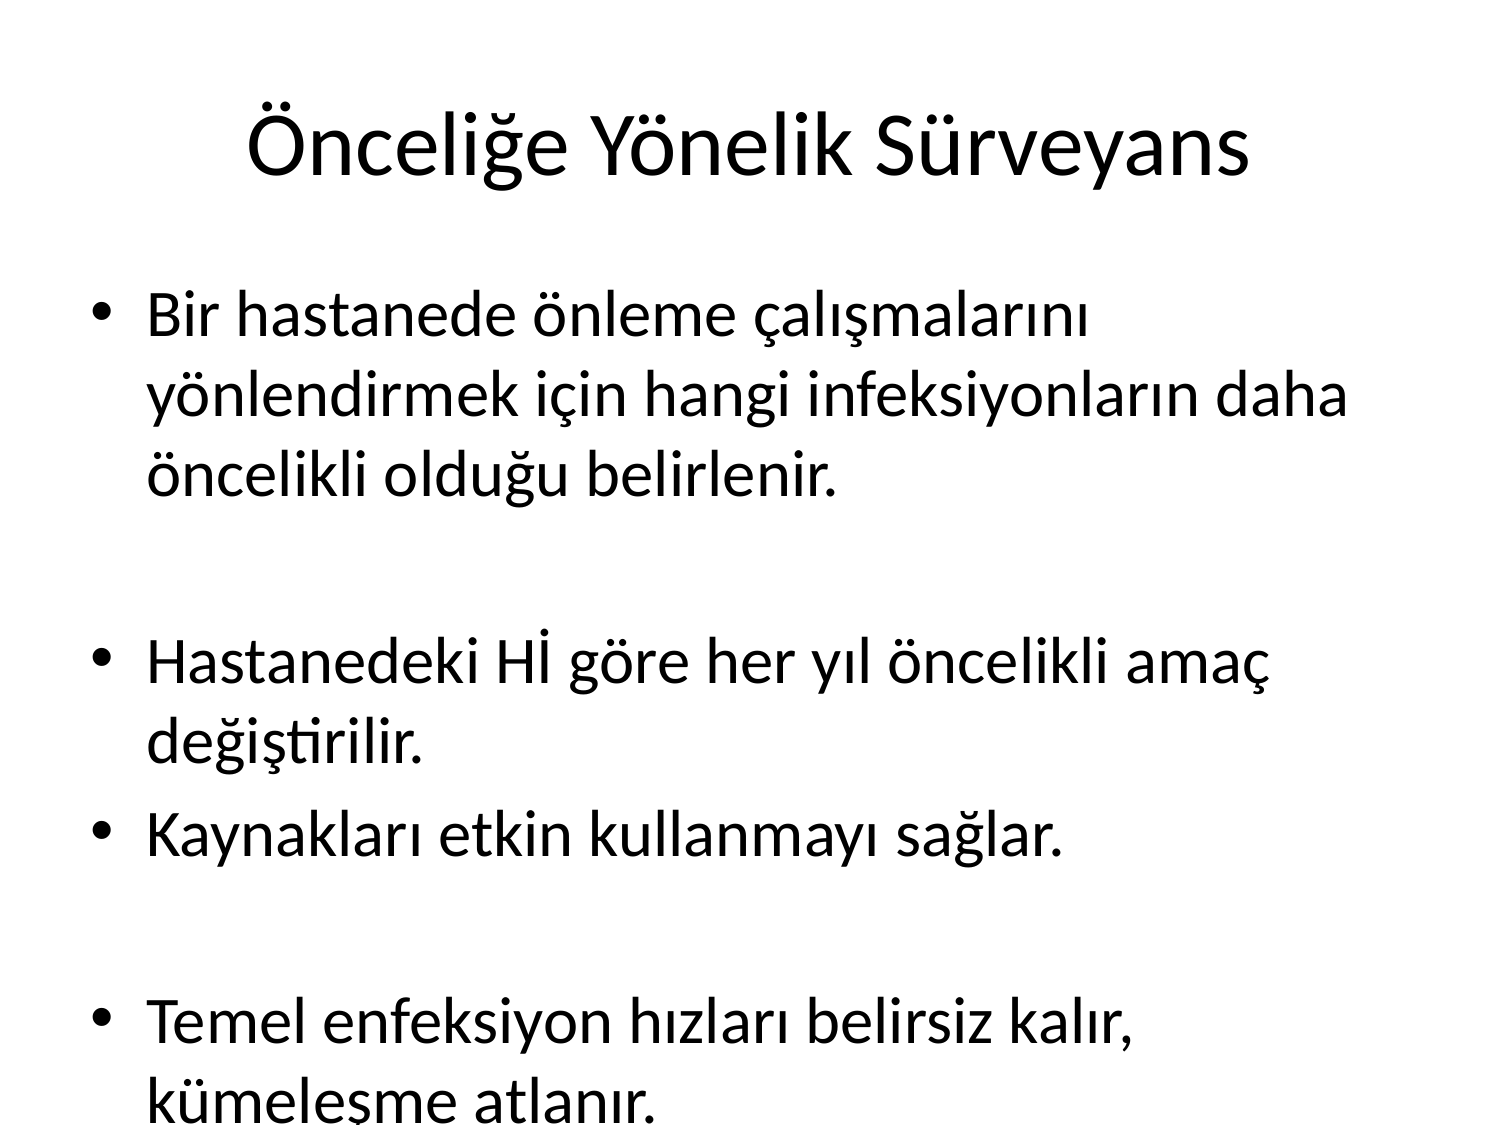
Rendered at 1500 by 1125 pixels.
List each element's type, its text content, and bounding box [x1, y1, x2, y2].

title Önceliğe Yönelik Sürveyans [75, 45, 1425, 233]
list Bir hastanede önleme çalışmalarını yönlendirmek için hangi infeksiyonların daha öncelikli olduğu belirlenir. Hastanedeki Hİ göre her yıl öncelikli amaç değiştirilir. Kaynakları etkin kullanmayı sağlar. Temel enfeksiyon hızları belirsiz kalır, kümeleşme atlanır. [75, 262, 1425, 1005]
